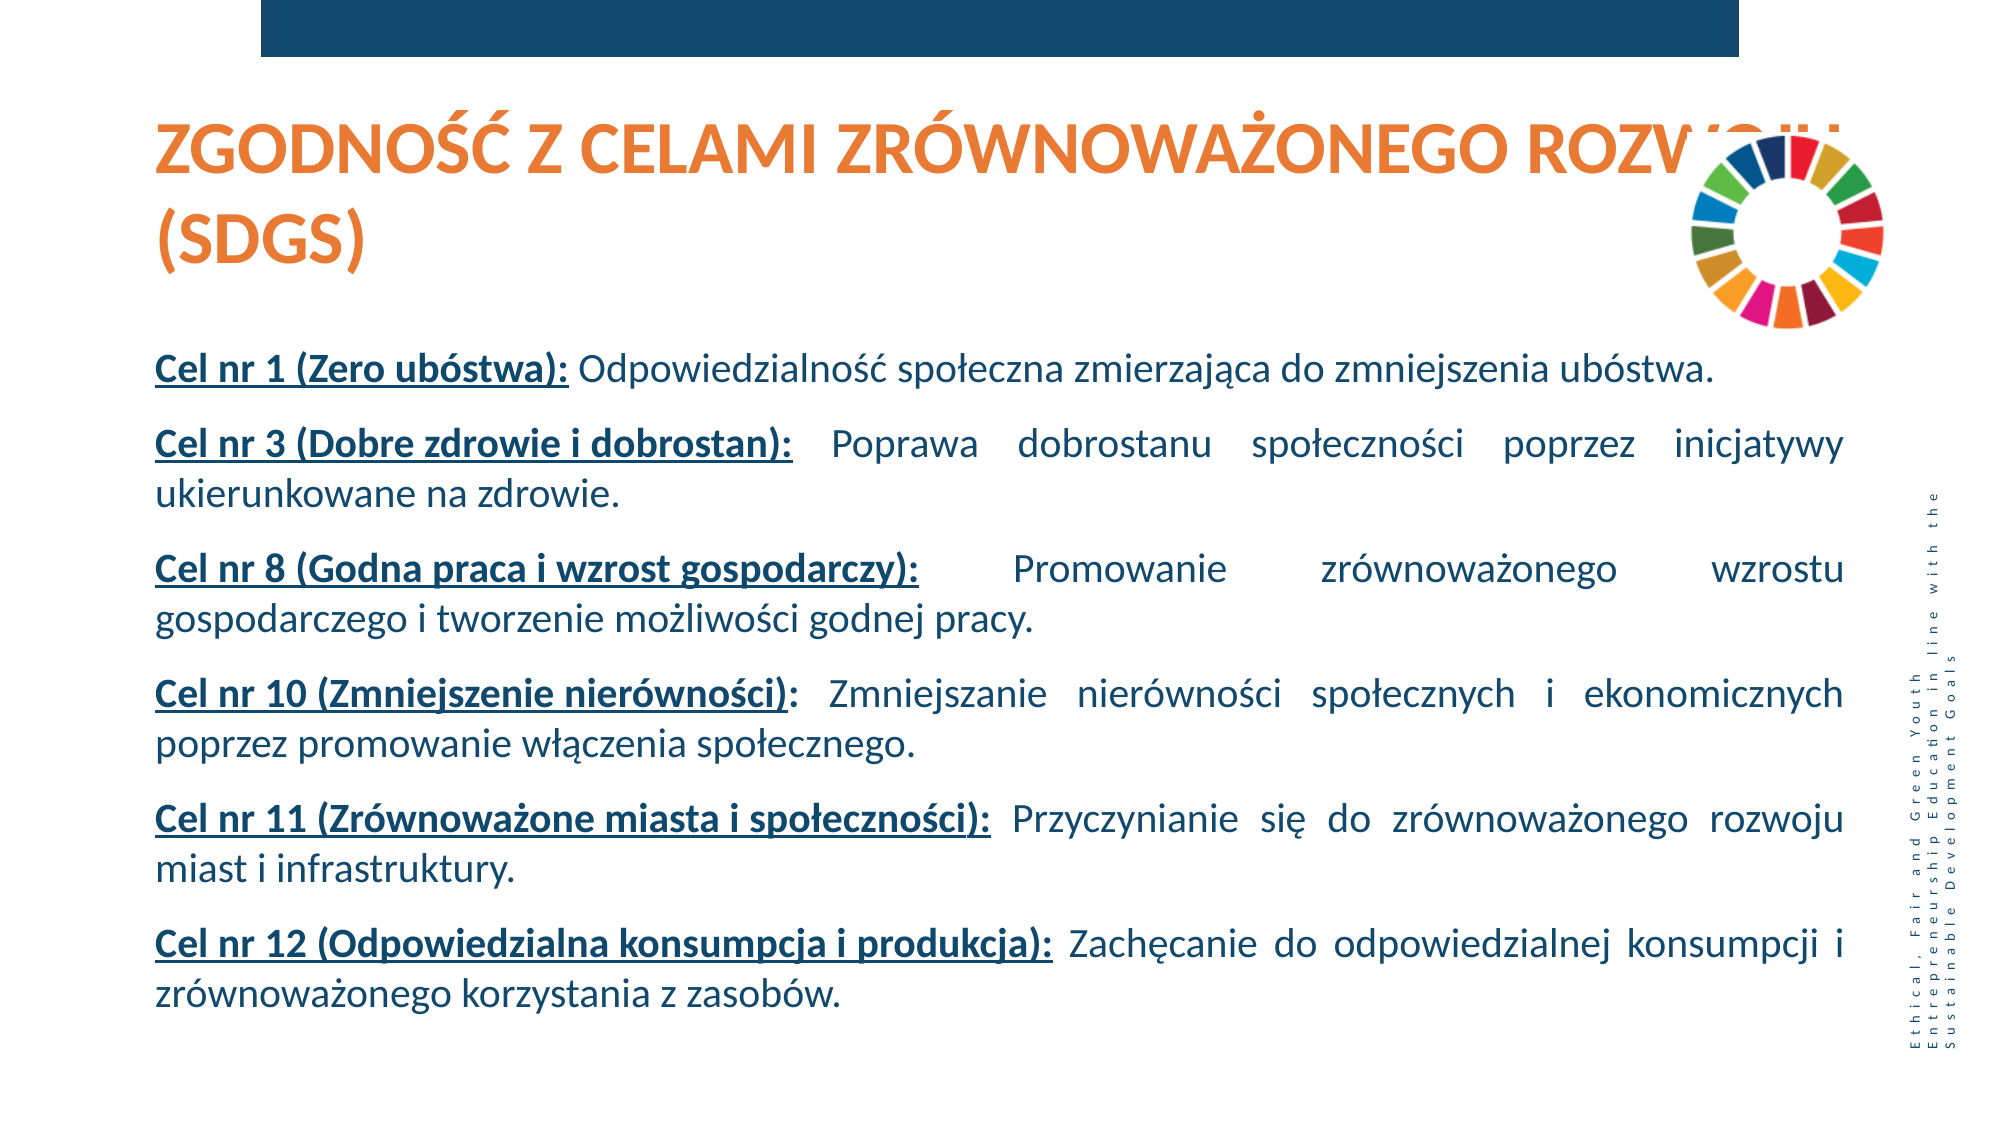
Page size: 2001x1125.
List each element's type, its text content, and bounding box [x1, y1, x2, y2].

list Cel nr 1 (Zero ubóstwa): Odpowiedzialność społeczna zmierzająca do zmniejszenia ubóstwa. Cel nr 3 (Dobre zdrowie i dobrostan): Poprawa dobrostanu społeczności poprzez inicjatywy ukierunkowane na zdrowie. Cel nr 8 (Godna praca i wzrost gospodarczy): Promowanie zrównoważonego wzrostu gospodarczego i tworzenie możliwości godnej pracy. Cel nr 10 (Zmniejszenie nierówności): Zmniejszanie nierówności społecznych i ekonomicznych poprzez promowanie włączenia społecznego. Cel nr 11 (Zrównoważone miasta i społeczności): Przyczynianie się do zrównoważonego rozwoju miast i infrastruktury. Cel nr 12 (Odpowiedzialna konsumpcja i produkcja): Zachęcanie do odpowiedzialnej konsumpcji i zrównoważonego korzystania z zasobów. [140, 333, 1860, 1062]
picture [1687, 132, 1888, 334]
list ZGODNOŚĆ Z CELAMI ZRÓWNOWAŻONEGO ROZWOJU (SDGS) [140, 90, 1860, 223]
